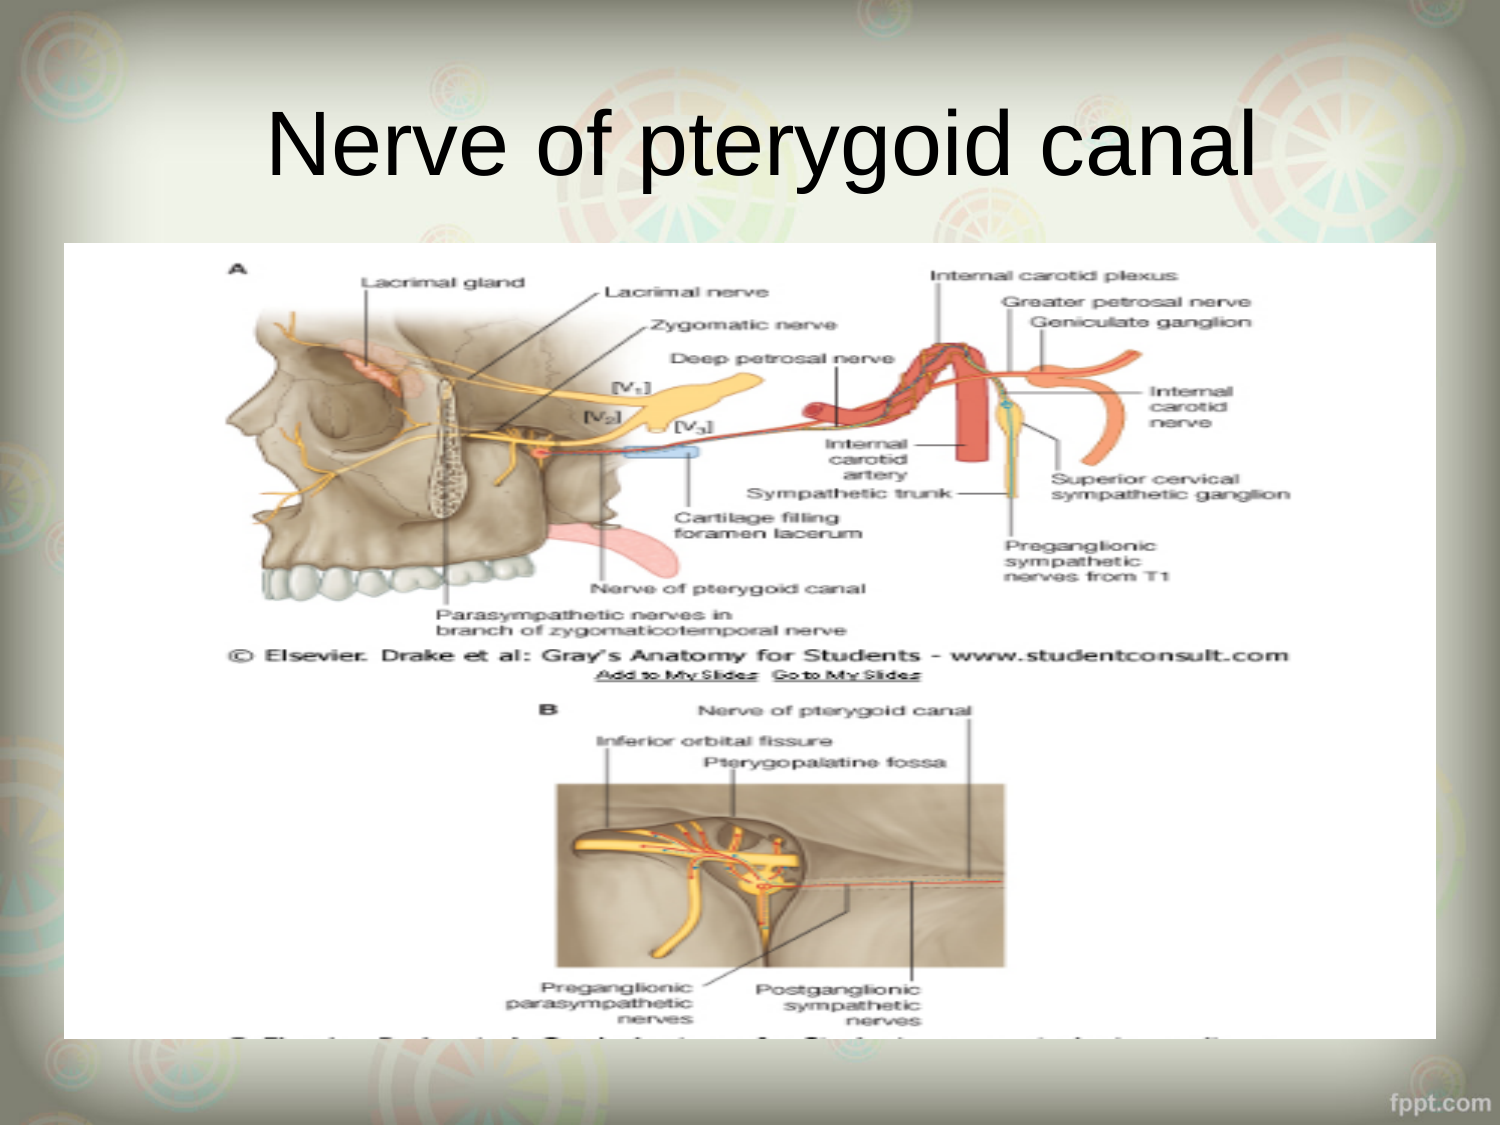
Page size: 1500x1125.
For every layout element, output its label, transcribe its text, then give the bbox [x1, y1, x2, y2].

title Nerve of pterygoid canal [75, 45, 1425, 233]
picture [0, 0, 1500, 1125]
